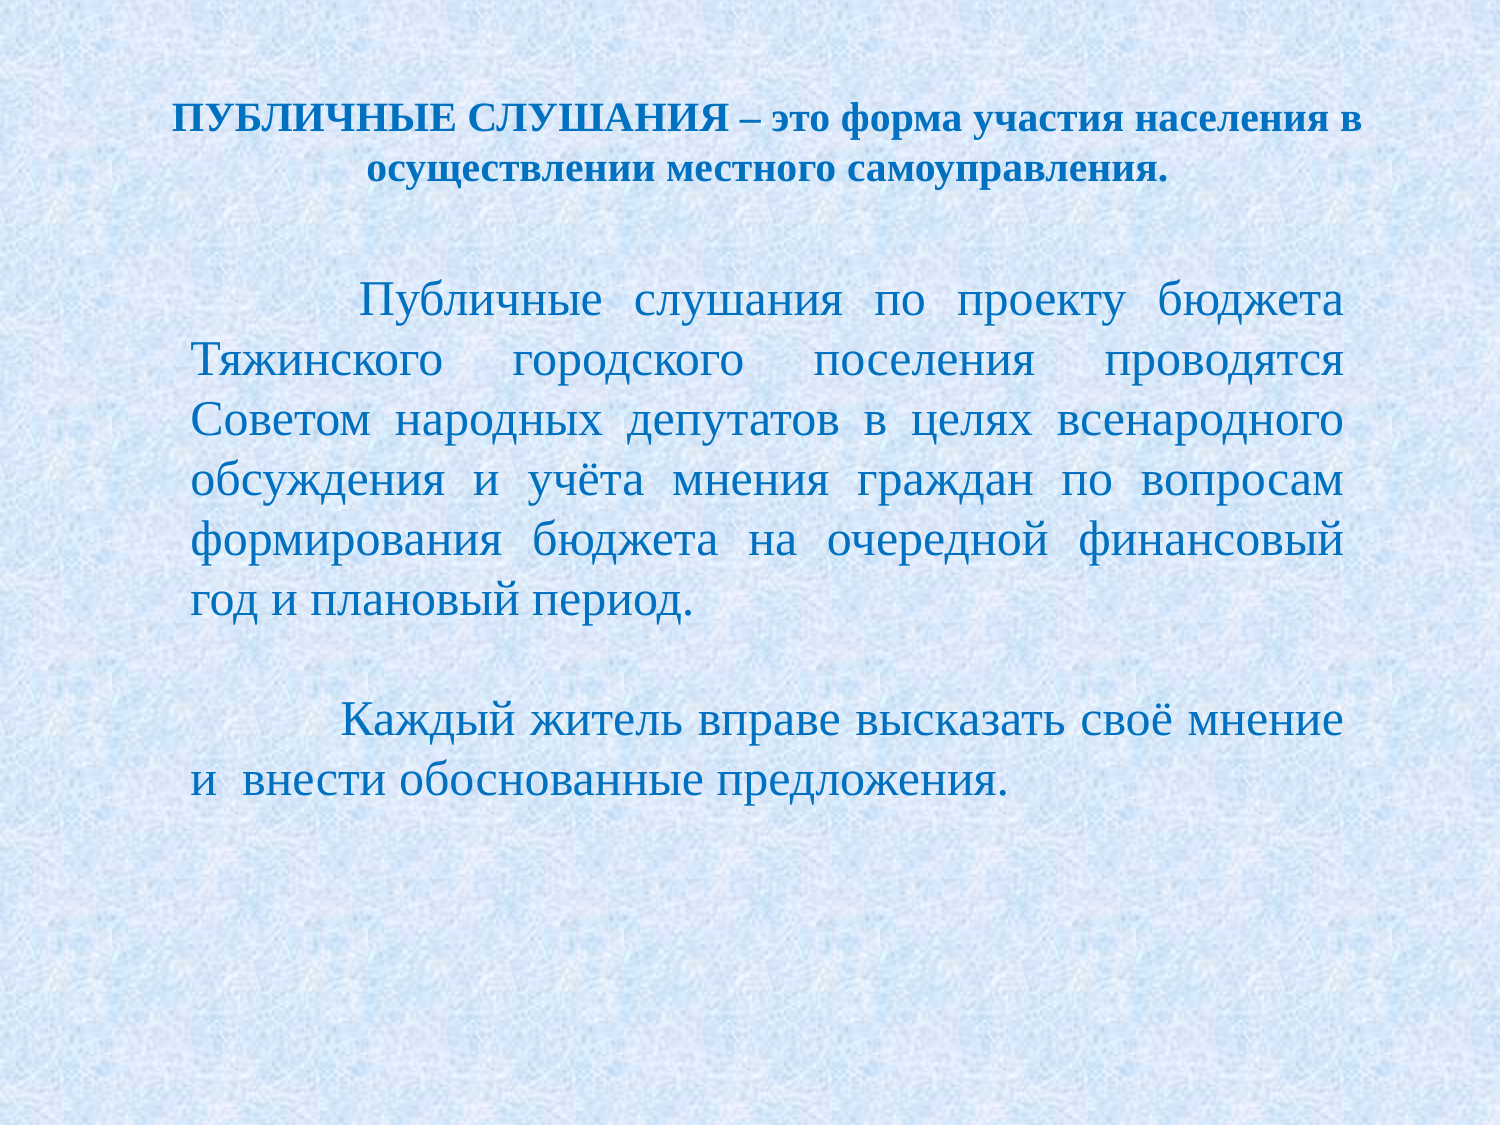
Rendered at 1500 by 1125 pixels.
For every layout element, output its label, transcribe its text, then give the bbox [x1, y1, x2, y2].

text_box ПУБЛИЧНЫЕ СЛУШАНИЯ – это форма участия населения в осуществлении местного самоуправления. [93, 81, 1442, 197]
picture [0, 0, 1500, 1125]
text_box Публичные слушания по проекту бюджета Тяжинского городского поселения проводятся Советом народных депутатов в целях всенародного обсуждения и учёта мнения граждан по вопросам формирования бюджета на очередной финансовый год и плановый период. Каждый житель вправе высказать своё мнение и внести обоснованные предложения. [175, 257, 1360, 813]
